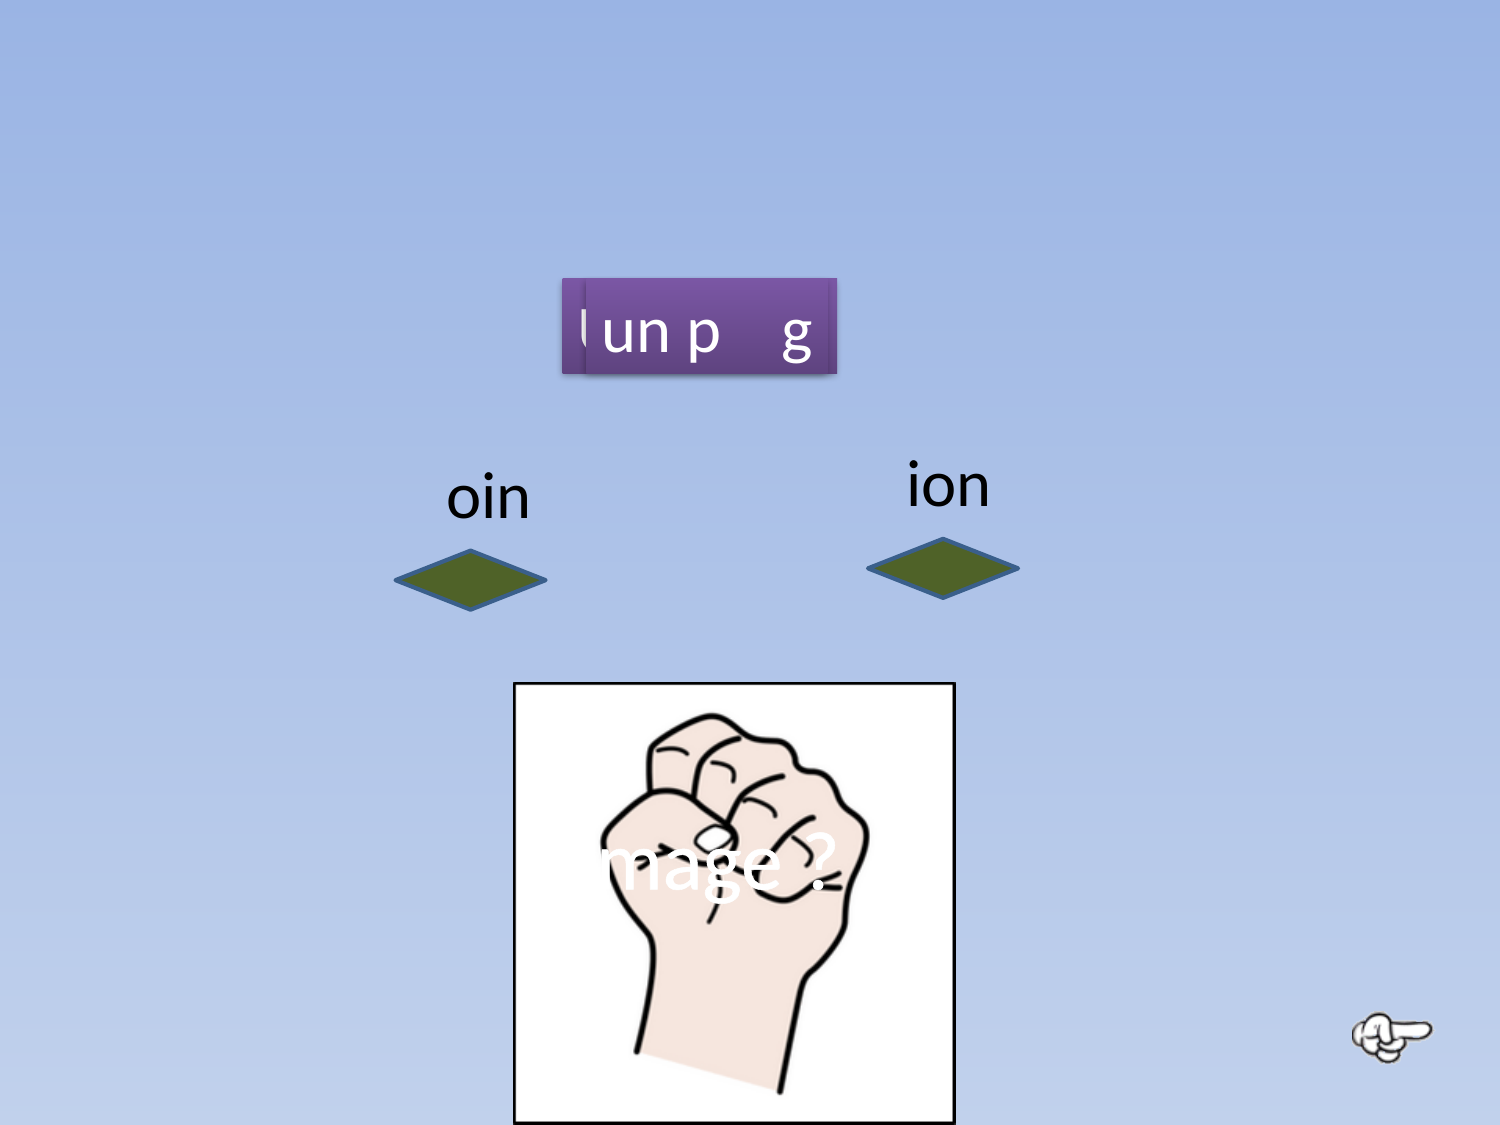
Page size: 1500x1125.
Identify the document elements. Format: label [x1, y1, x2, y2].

picture [1352, 1011, 1470, 1067]
picture [513, 682, 957, 1125]
text_box [393, 548, 548, 612]
text_box [865, 536, 1021, 600]
text_box [0, 0, 1500, 1125]
